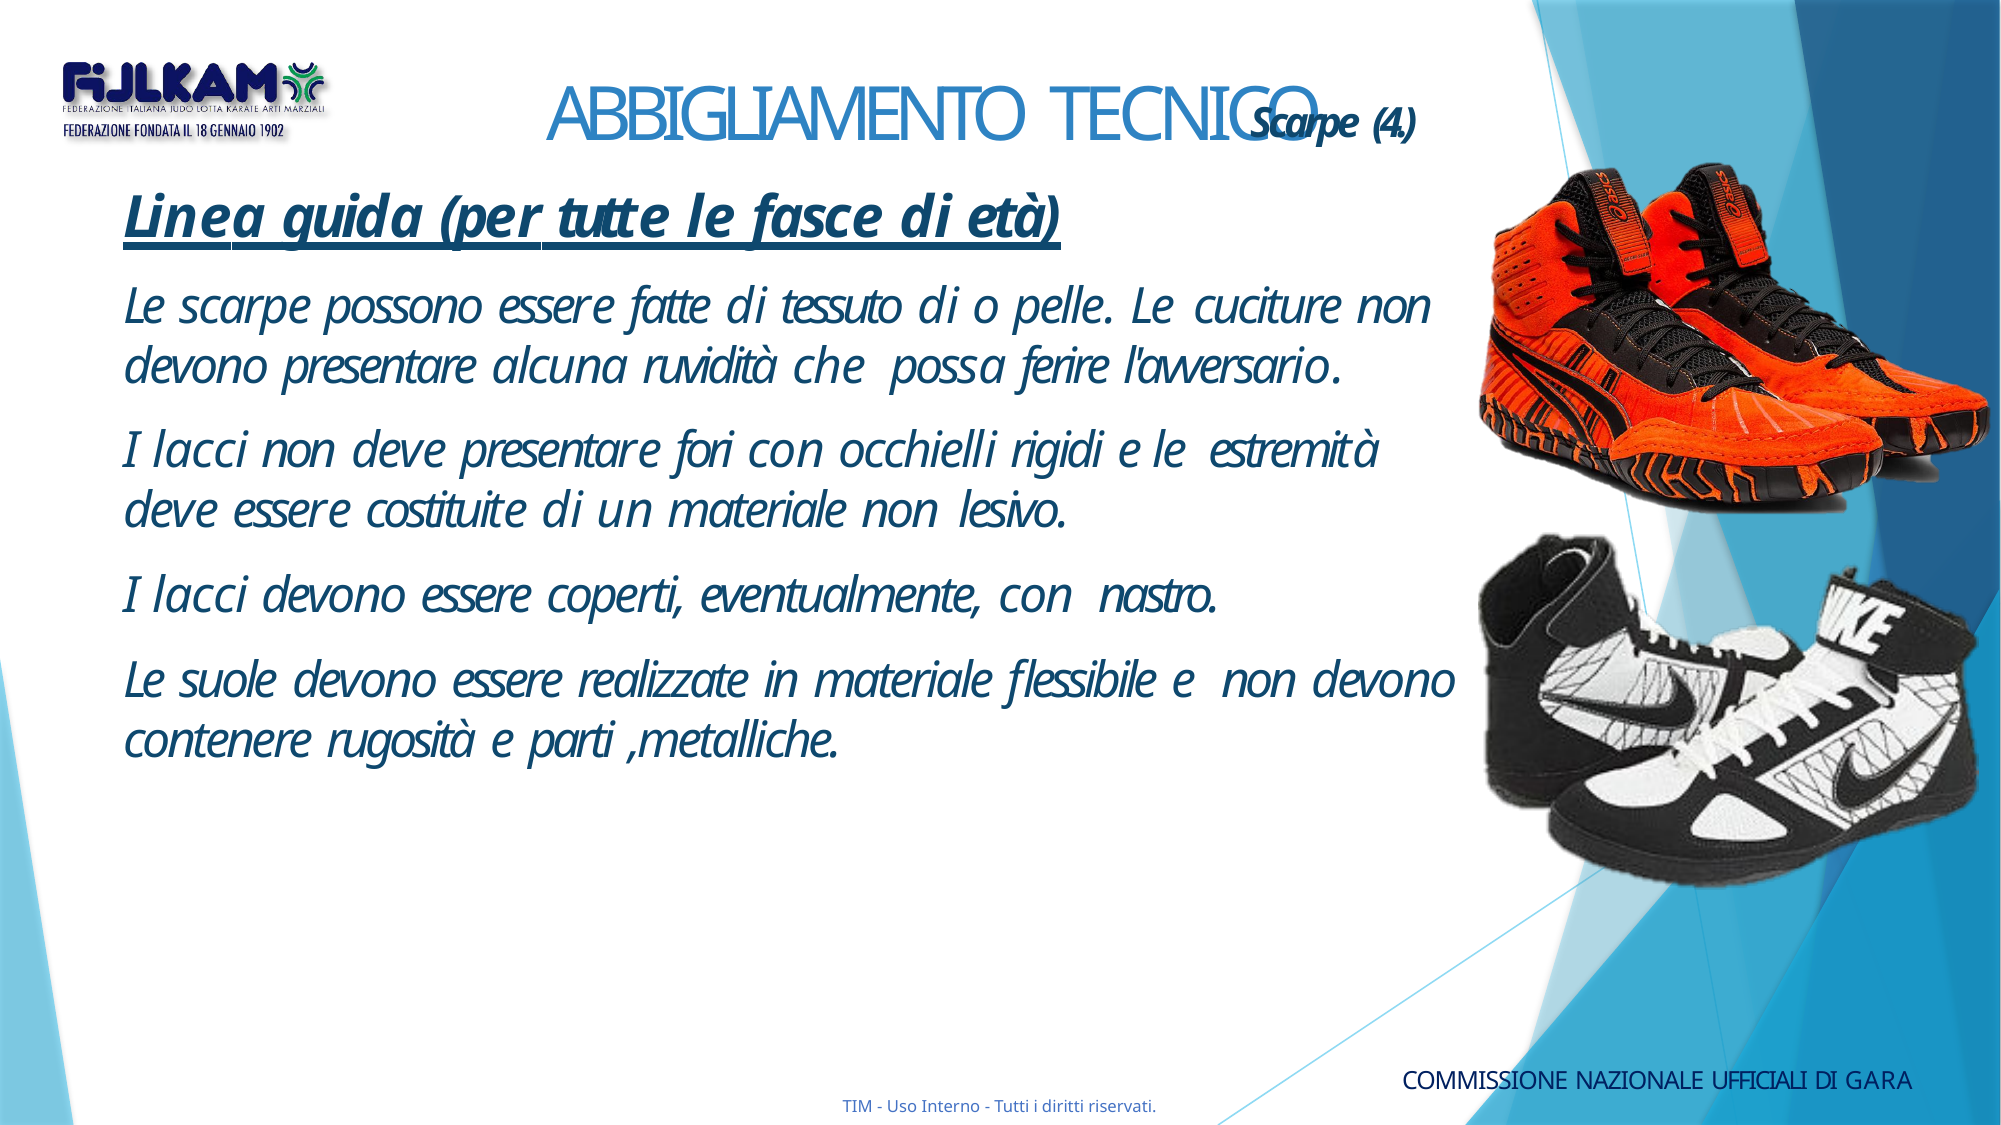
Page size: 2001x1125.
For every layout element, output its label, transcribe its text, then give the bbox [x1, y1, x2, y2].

text_box Linea guida (per tutte le fasce di età) Le scarpe possono essere fatte di tessuto di o pelle. Le cuciture non devono presentare alcuna ruvidità che possa ferire l'avversario. I lacci non deve presentare fori con occhielli rigidi e le estremità deve essere costituite di un materiale non lesivo. I lacci devono essere coperti, eventualmente, con nastro. Le suole devono essere realizzate in materiale flessibile e non devono contenere rugosità e parti ,metalliche. [121, 148, 1473, 767]
text_box COMMISSIONE NAZIONALE UFFICIALI DI GARA [1399, 1062, 1955, 1095]
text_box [57, 57, 338, 152]
picture [1468, 74, 2000, 962]
title ABBIGLIAMENTO TECNICO [543, 63, 1955, 148]
text_box Scarpe (4.) [1248, 93, 1463, 146]
